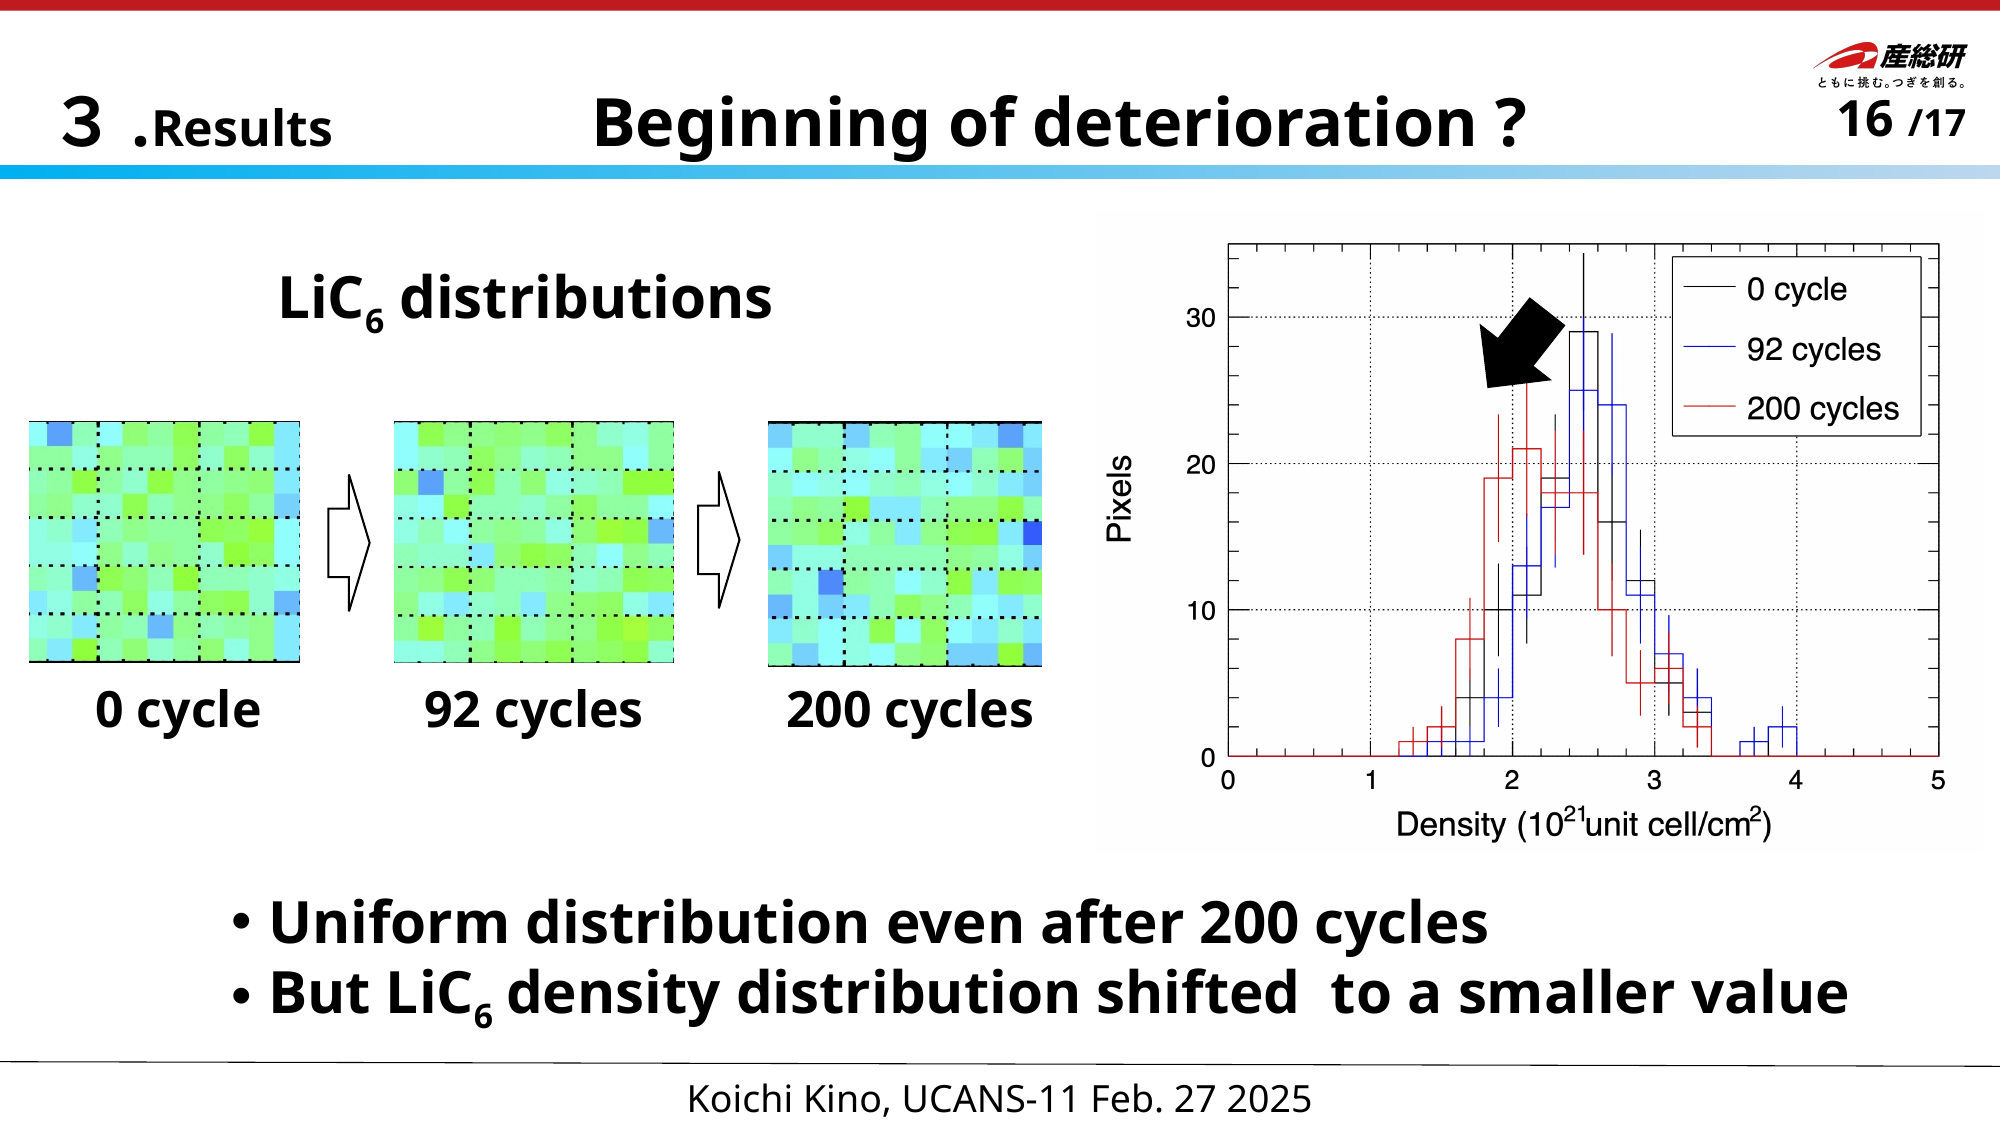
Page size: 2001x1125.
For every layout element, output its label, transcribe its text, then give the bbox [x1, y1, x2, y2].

slide_number 16 [1543, 90, 1909, 151]
text_box Uniform distribution even after 200 cycles But LiC6 density distribution shifted to a smaller value [216, 878, 1866, 1043]
picture [1813, 42, 1968, 88]
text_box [1095, 211, 1983, 852]
text_box ３.Results Beginning of deterioration ? [34, 72, 1543, 167]
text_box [29, 252, 1053, 746]
